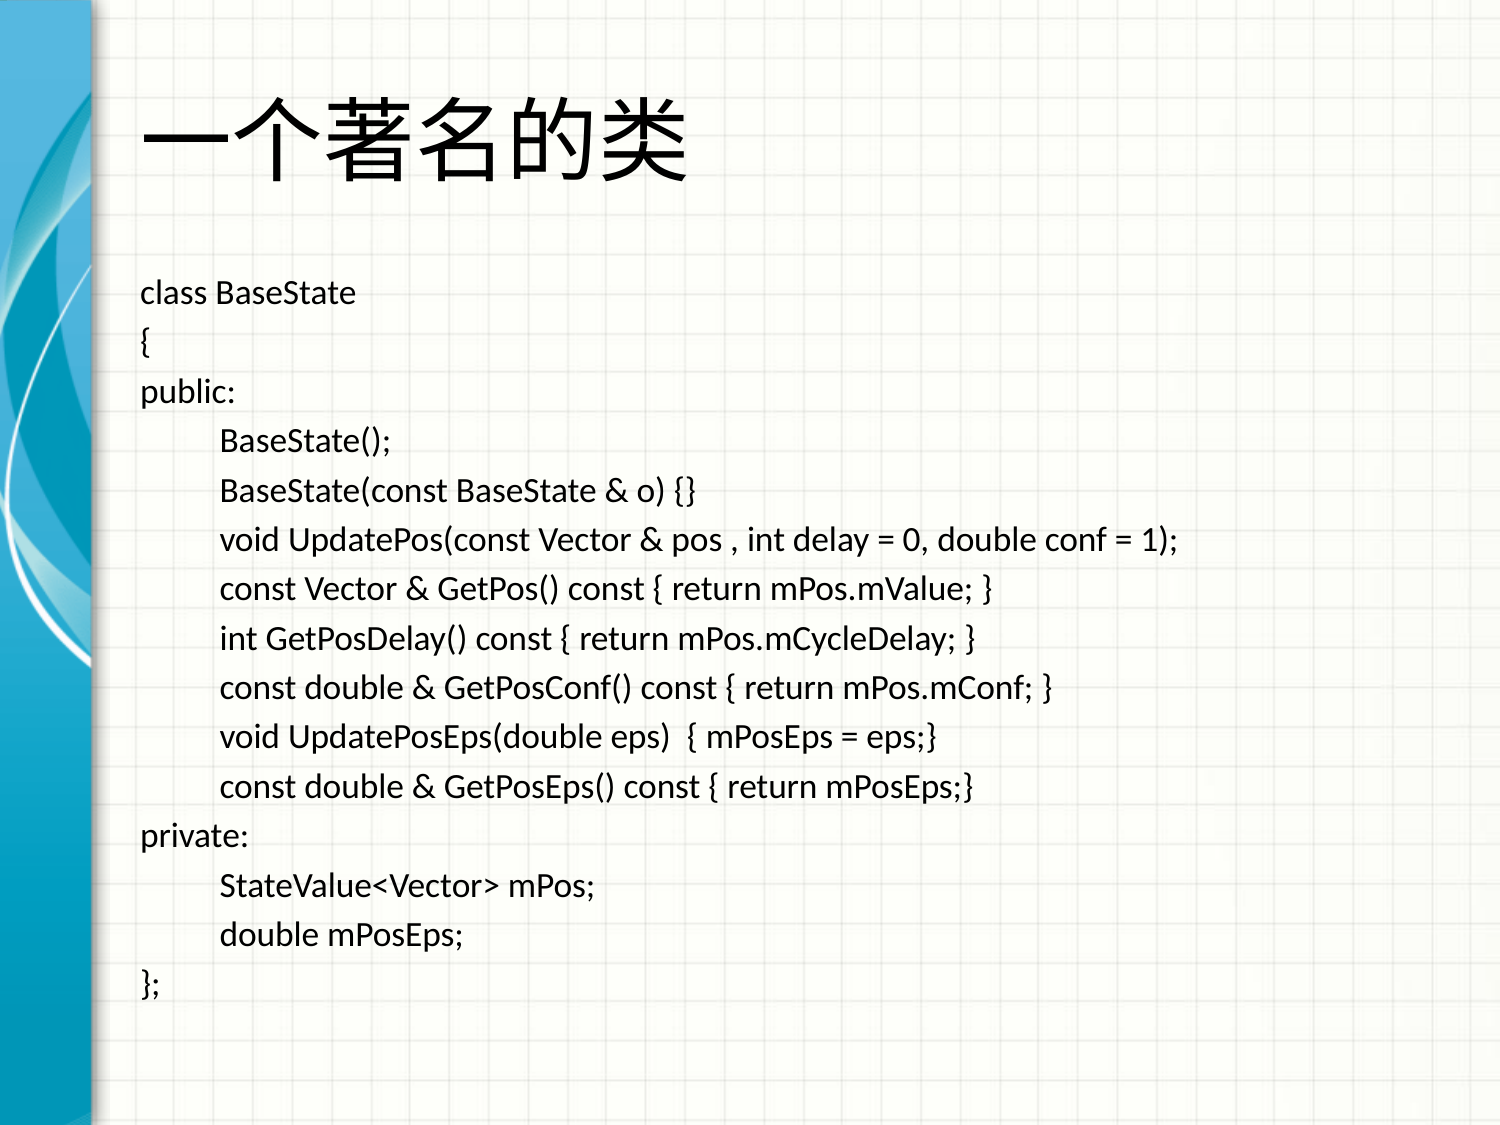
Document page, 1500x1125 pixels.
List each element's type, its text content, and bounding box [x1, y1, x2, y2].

list class BaseState { public: BaseState(); BaseState(const BaseState & o) {} void UpdatePos(const Vector & pos , int delay = 0, double conf = 1); const Vector & GetPos() const { return mPos.mValue; } int GetPosDelay() const { return mPos.mCycleDelay; } const double & GetPosConf() const { return mPos.mConf; } void UpdatePosEps(double eps) { mPosEps = eps;} const double & GetPosEps() const { return mPosEps;} private: StateValue<Vector> mPos; double mPosEps; }; [125, 261, 1450, 1024]
title 一个著名的类 [125, 44, 1450, 232]
picture [0, 0, 1500, 1125]
